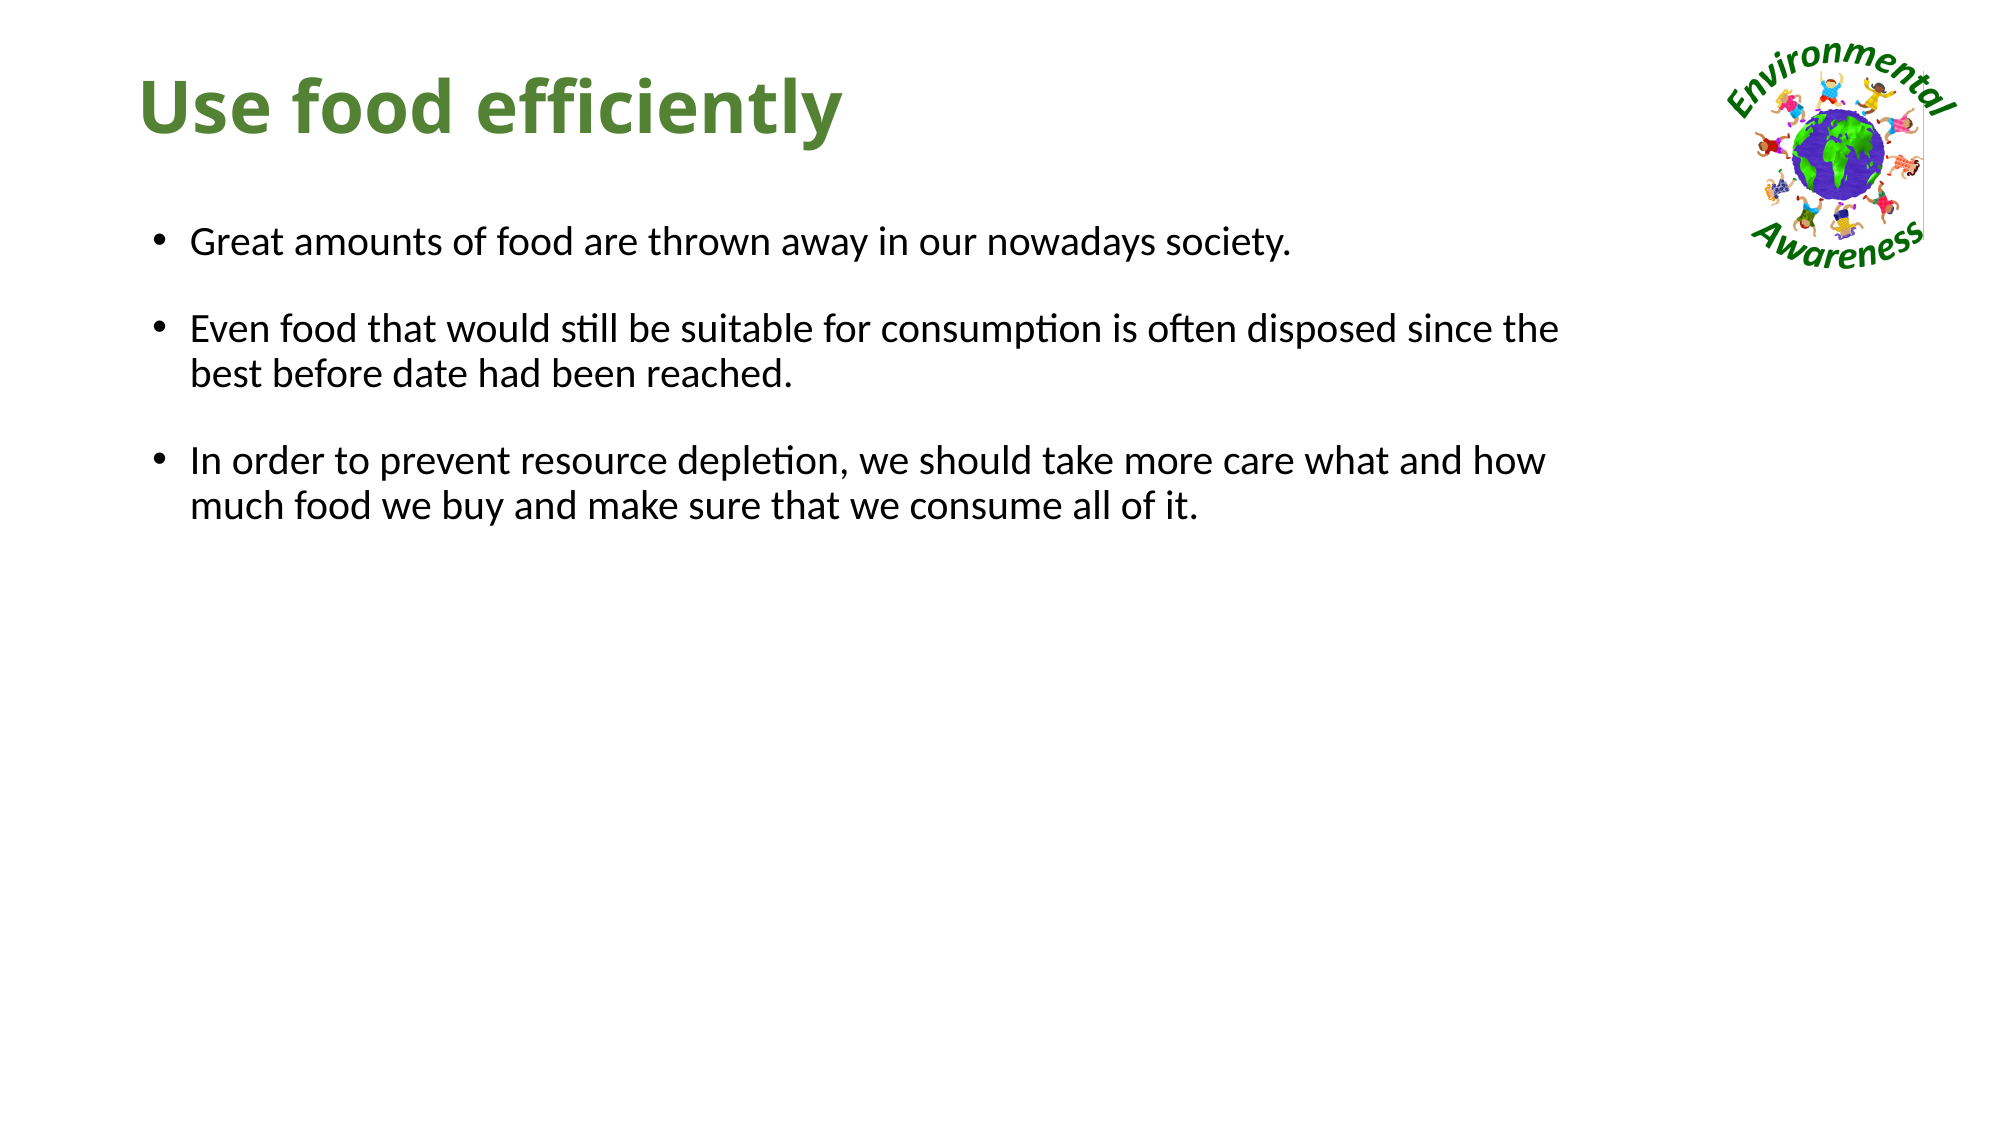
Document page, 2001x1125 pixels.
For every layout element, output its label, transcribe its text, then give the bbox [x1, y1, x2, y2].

picture [1716, 35, 1962, 278]
title Use food efficiently [122, 59, 1650, 160]
list Great amounts of food are thrown away in our nowadays society. Even food that would still be suitable for consumption is often disposed since the best before date had been reached. In order to prevent resource depletion, we should take more care what and how much food we buy and make sure that we consume all of it. [137, 212, 1650, 1021]
